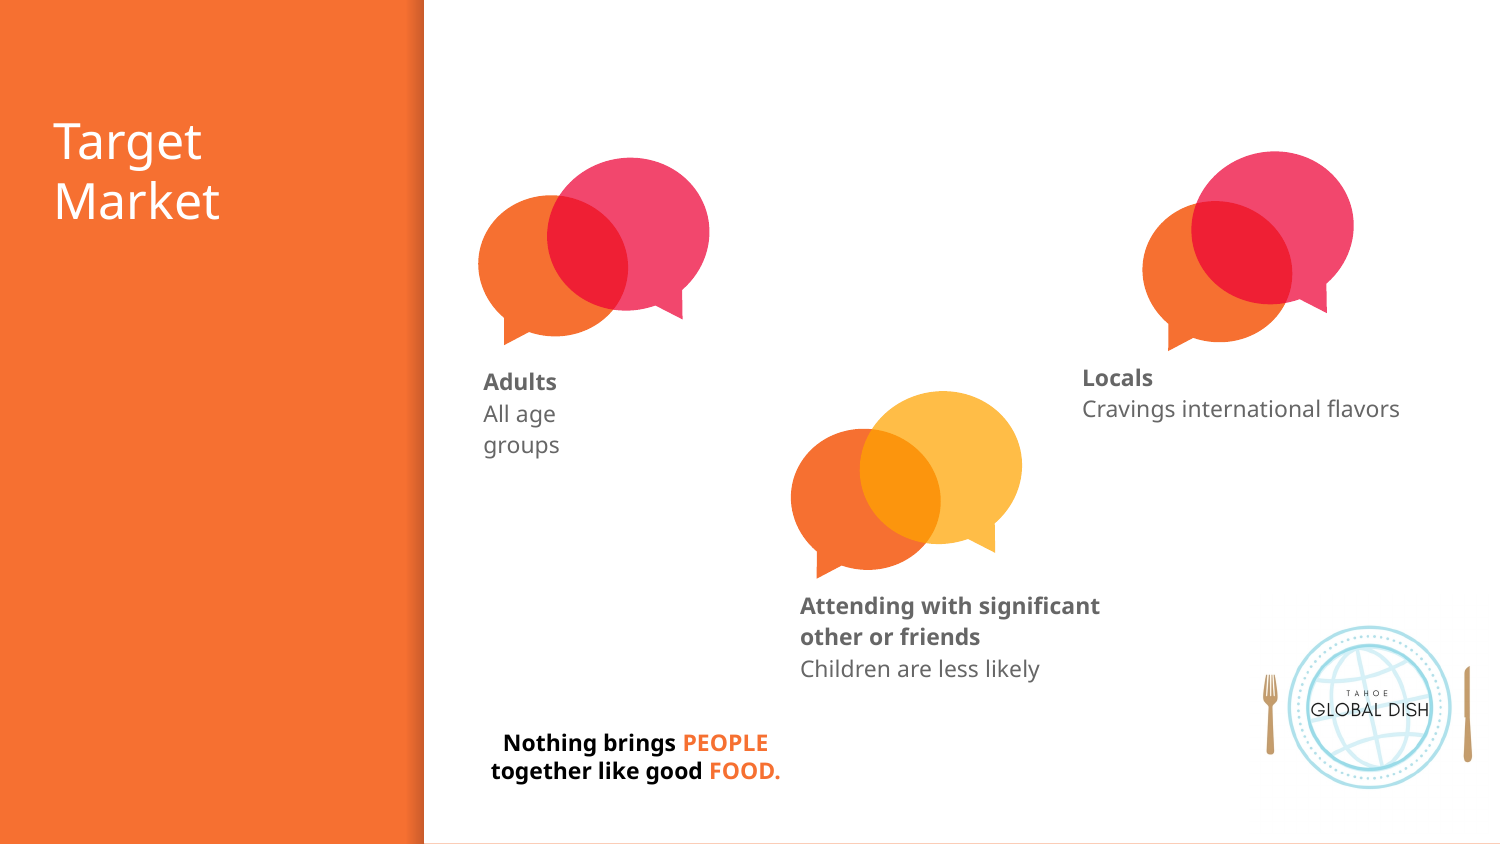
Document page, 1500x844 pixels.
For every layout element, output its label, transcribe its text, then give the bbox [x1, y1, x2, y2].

text_box [478, 195, 613, 346]
text_box Locals Cravings international flavors [1067, 344, 1458, 470]
text_box [790, 428, 926, 579]
list Attending with significant other or friends Children are less likely [785, 572, 1176, 698]
text_box [859, 391, 1023, 553]
picture [1249, 594, 1489, 834]
text_box [1191, 151, 1354, 314]
text_box Nothing brings PEOPLE together like good FOOD. [461, 713, 811, 796]
list Adults All age groups [468, 348, 654, 436]
text_box [547, 157, 710, 320]
title Target Market [38, 94, 375, 748]
text_box [1142, 203, 1285, 352]
